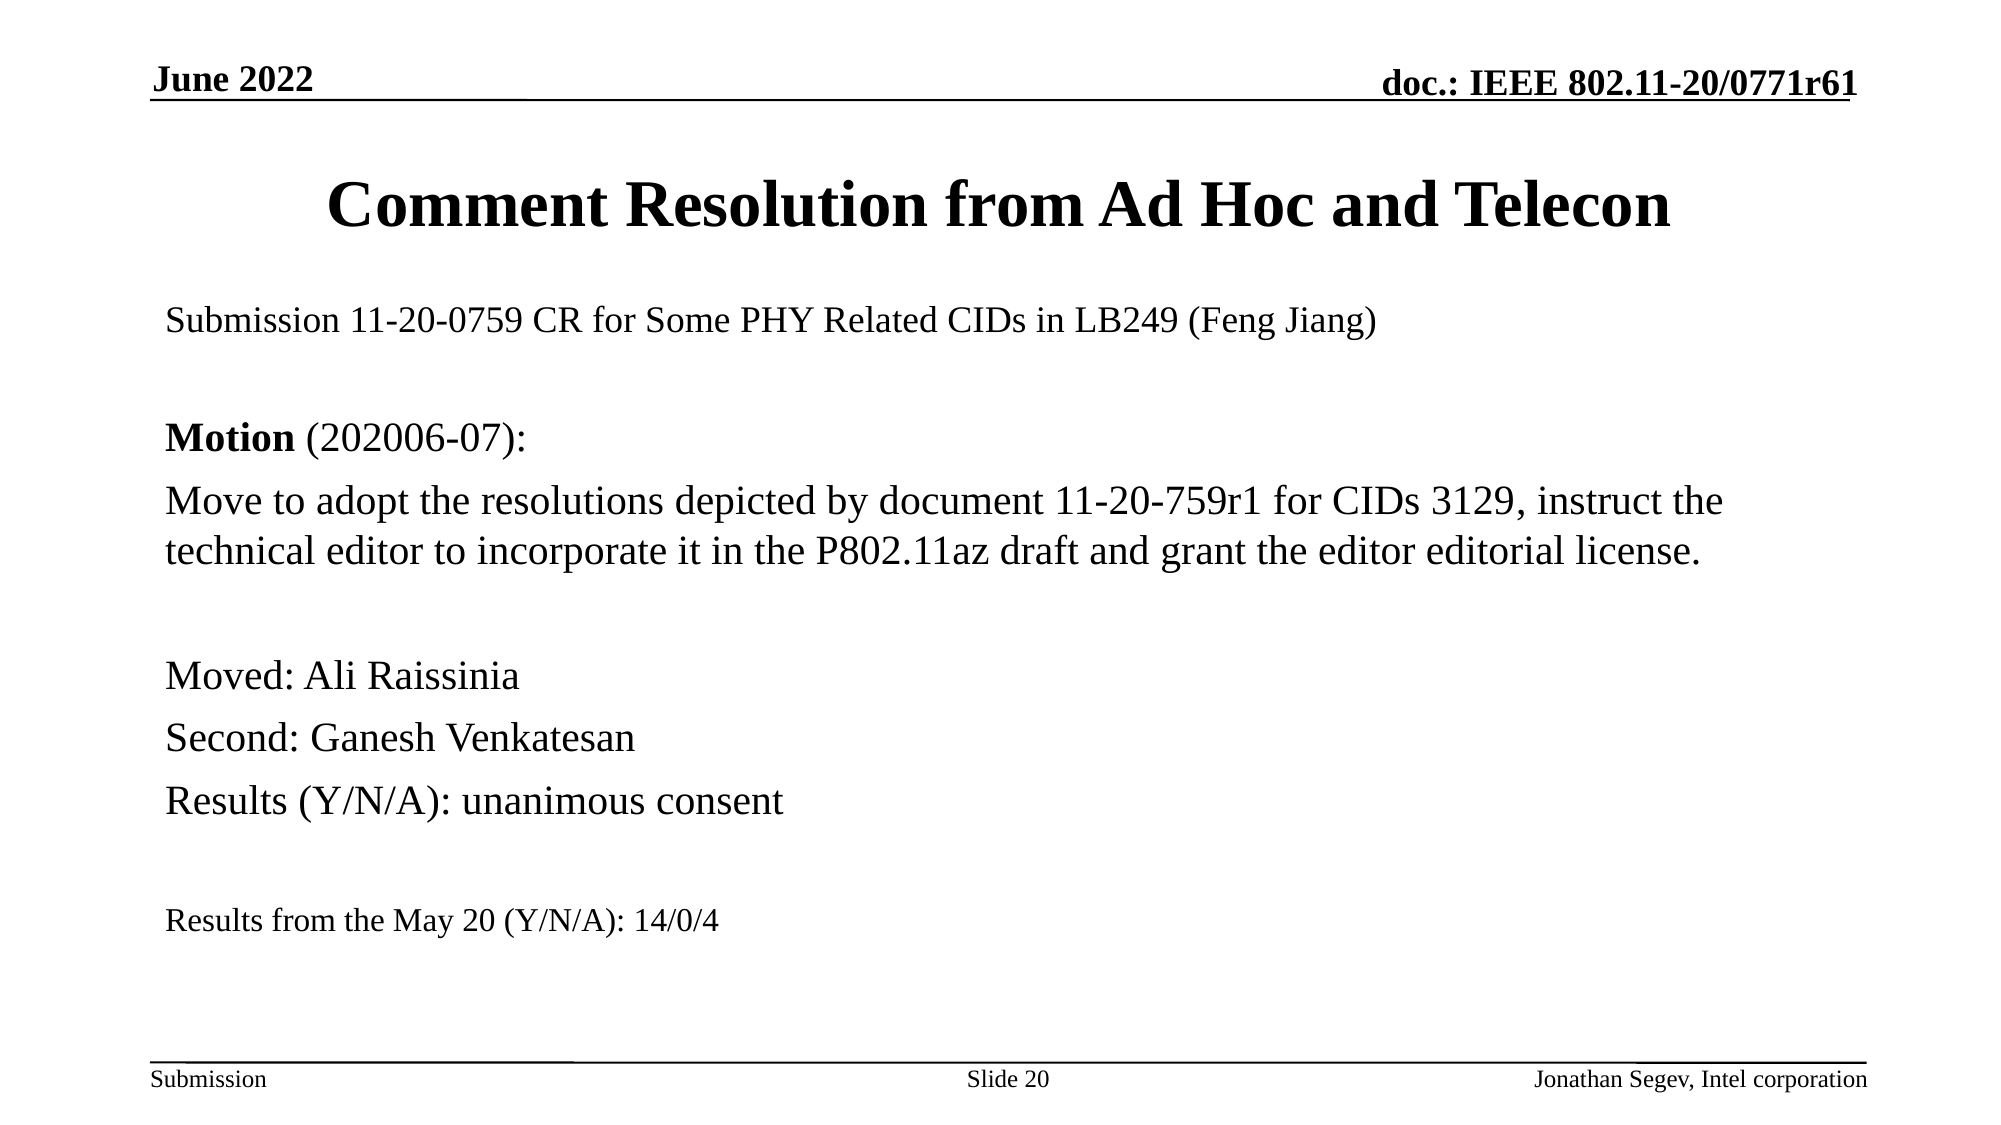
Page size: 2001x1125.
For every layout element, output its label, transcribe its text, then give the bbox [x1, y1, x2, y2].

footer Jonathan Segev, Intel corporation [1171, 1061, 1869, 1093]
title Comment Resolution from Ad Hoc and Telecon [149, 112, 1850, 286]
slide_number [152, 54, 563, 100]
list Submission 11-20-0759 CR for Some PHY Related CIDs in LB249 (Feng Jiang) Motion (202006-07): Move to adopt the resolutions depicted by document 11-20-759r1 for CIDs 3129, instruct the technical editor to incorporate it in the P802.11az draft and grant the editor editorial license. Moved: Ali Raissinia Second: Ganesh Venkatesan Results (Y/N/A): unanimous consent Results from the May 20 (Y/N/A): 14/0/4 [149, 286, 1850, 1000]
slide_number Slide 20 [950, 1061, 1067, 1123]
